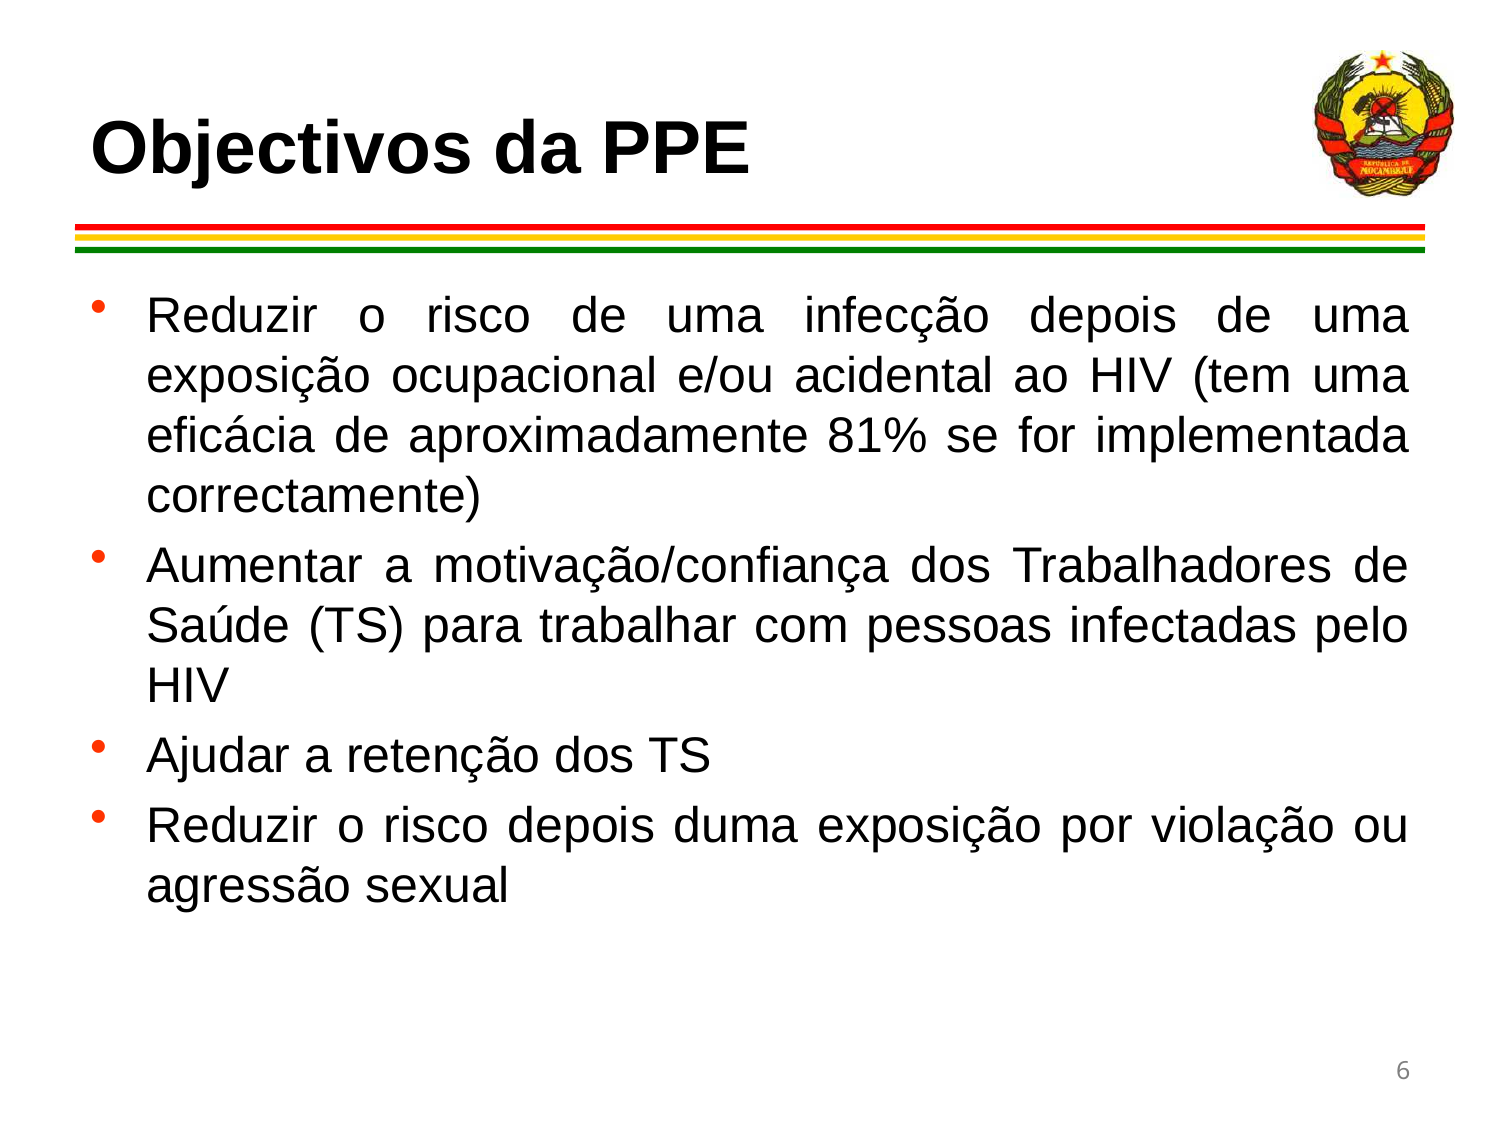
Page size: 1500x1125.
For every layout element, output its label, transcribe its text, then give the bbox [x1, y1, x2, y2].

picture [1363, 50, 1455, 200]
title Objectivos da PPE [74, 49, 1363, 238]
list Reduzir o risco de uma infecção depois de uma exposição ocupacional e/ou acidental ao HIV (tem uma eficácia de aproximadamente 81% se for implementada correctamente) Aumentar a motivação/confiança dos Trabalhadores de Saúde (TS) para trabalhar com pessoas infectadas pelo HIV Ajudar a retenção dos TS Reduzir o risco depois duma exposição por violação ou agressão sexual [74, 274, 1426, 1013]
